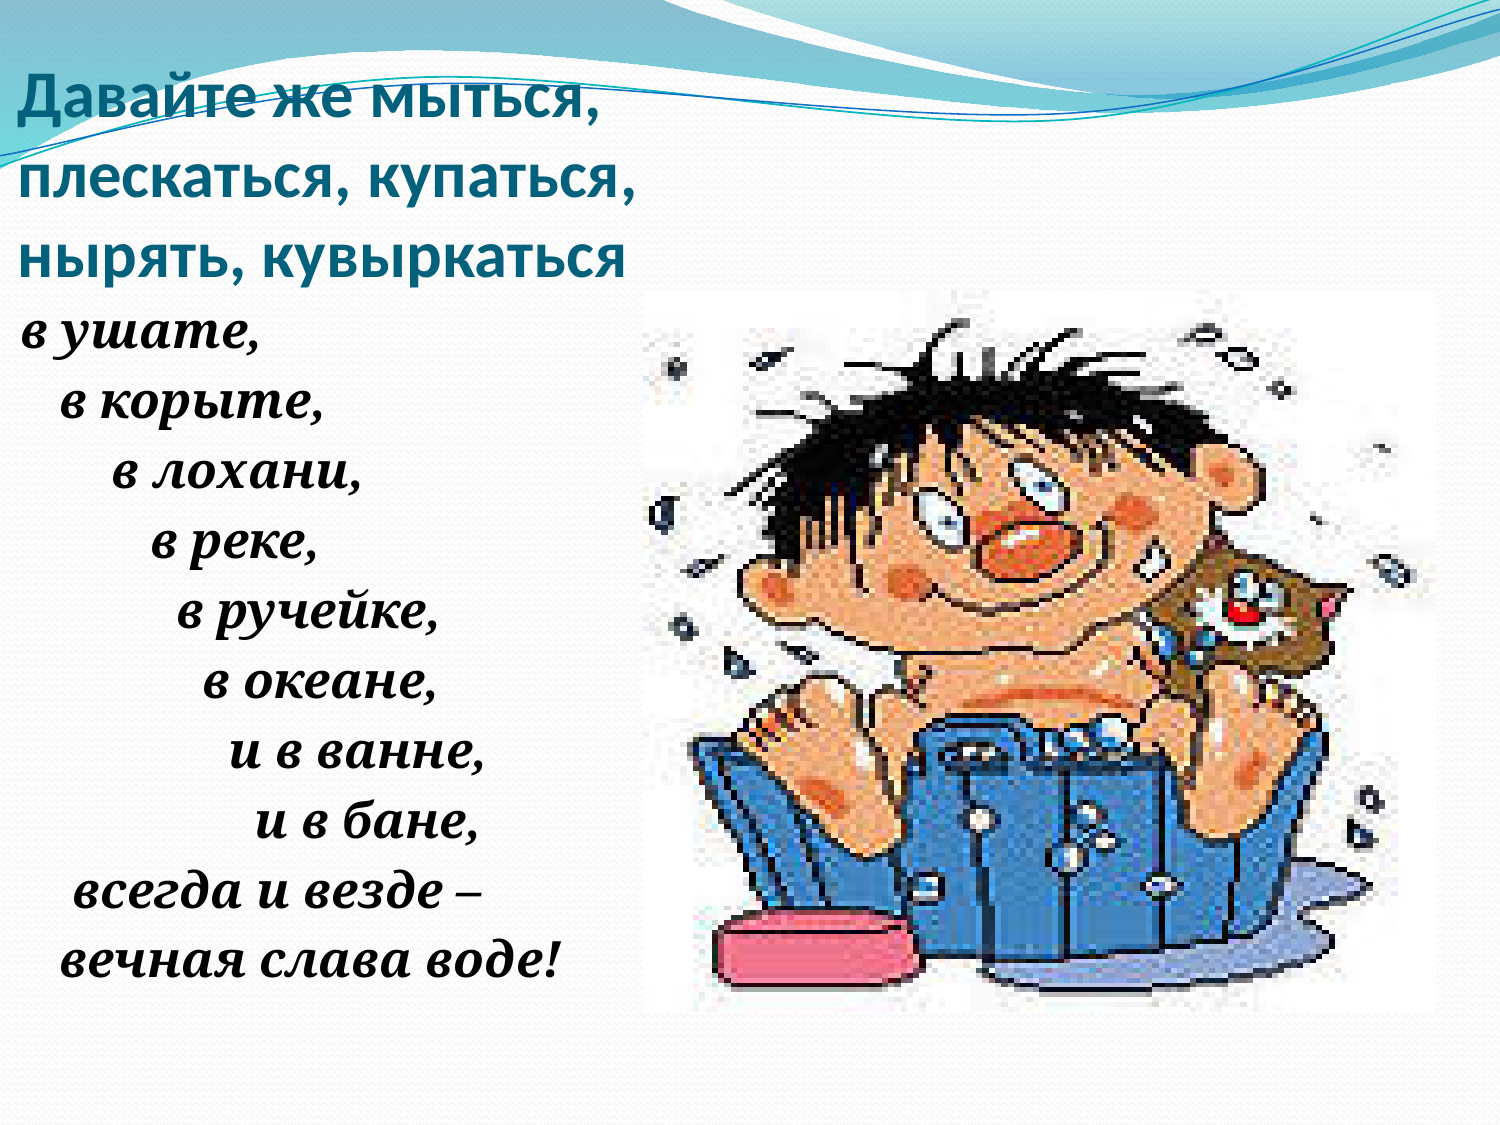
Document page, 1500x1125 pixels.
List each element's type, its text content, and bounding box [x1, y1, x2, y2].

list в ушате, в корыте, в лохани, в реке, в ручейке, в океане, и в ванне, и в бане, всегда и везде – вечная слава воде! [17, 290, 609, 1025]
title Давайте же мыться, плескаться, купаться, нырять, кувыркаться [17, 84, 727, 291]
picture [643, 290, 1436, 1012]
